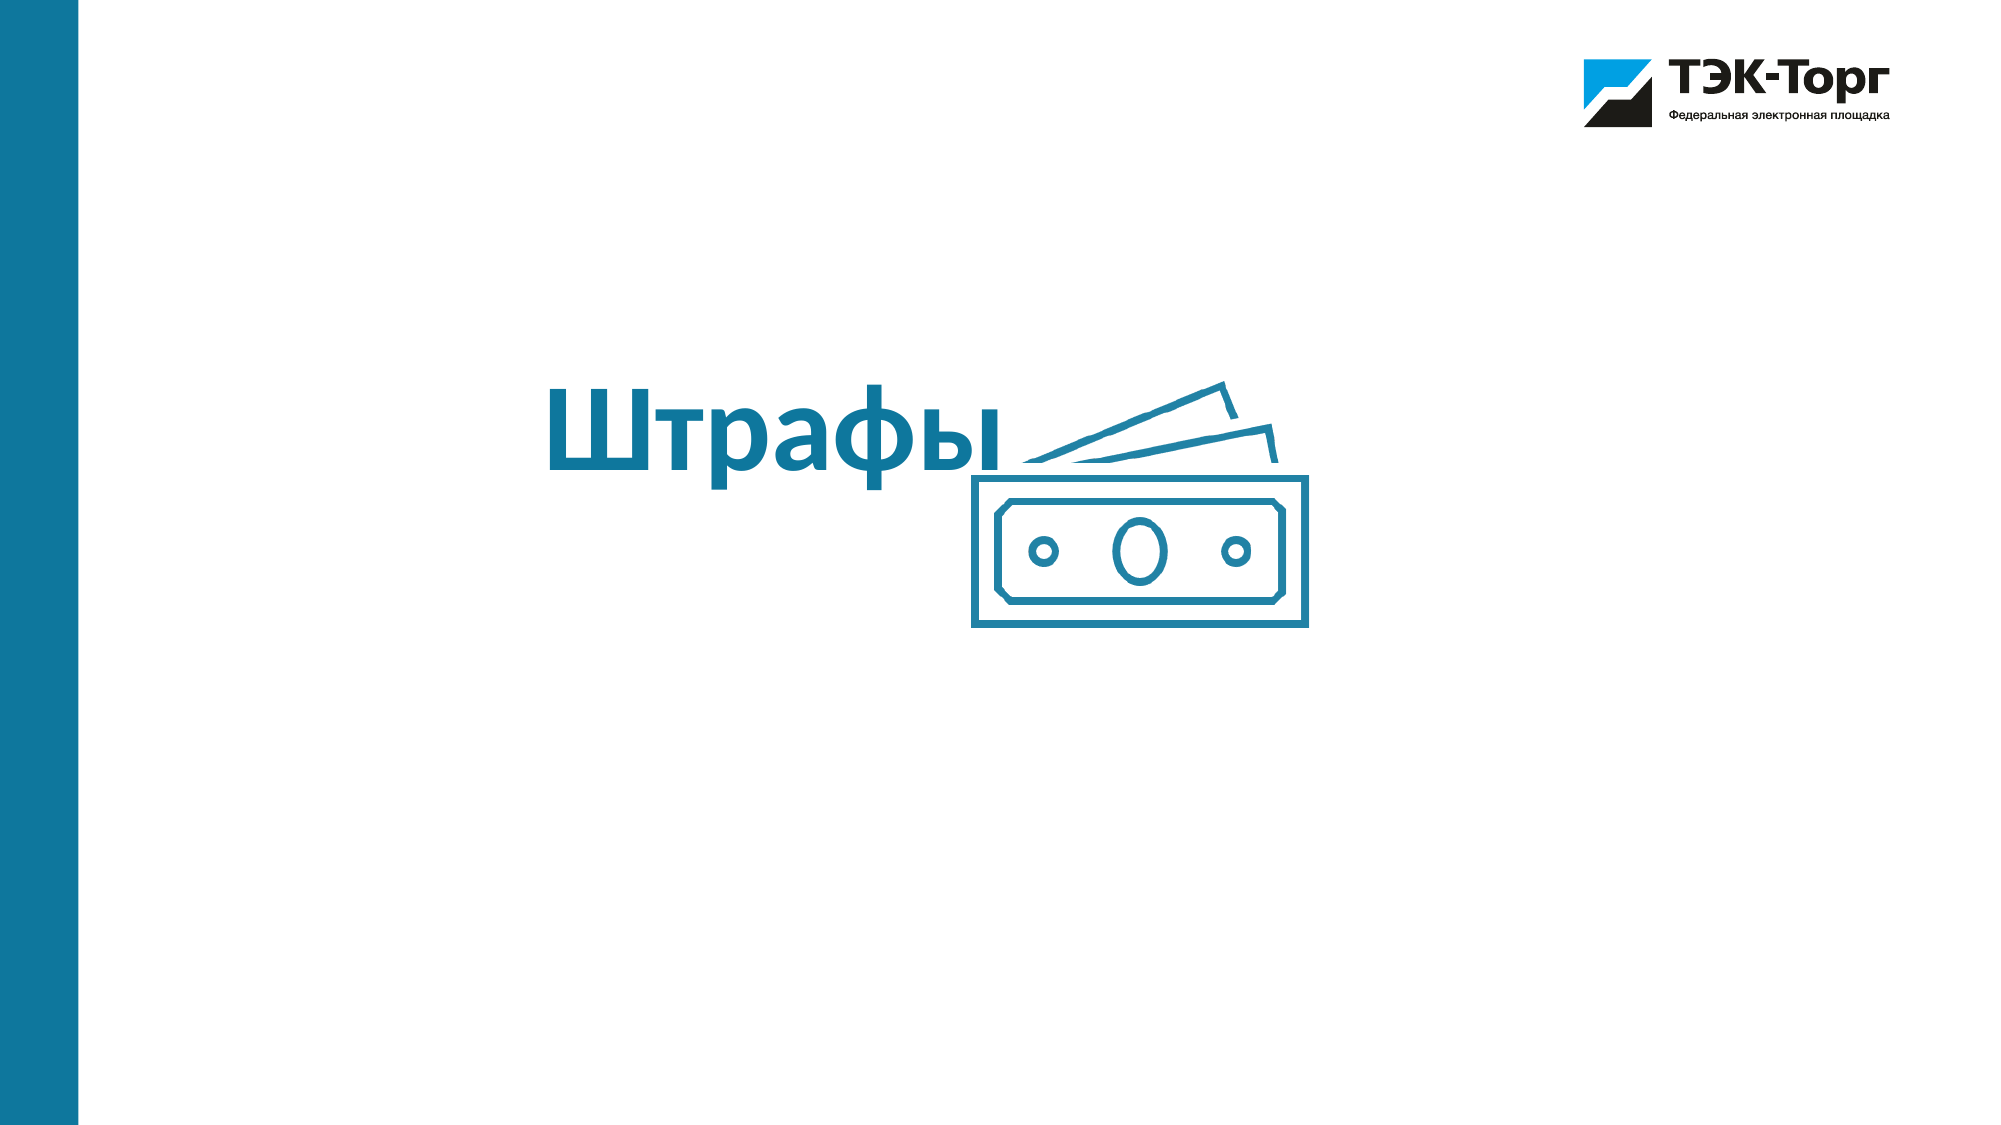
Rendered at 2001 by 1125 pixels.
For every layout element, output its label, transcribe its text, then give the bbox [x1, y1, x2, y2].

text_box Штрафы [528, 338, 955, 504]
picture [955, 321, 1324, 689]
